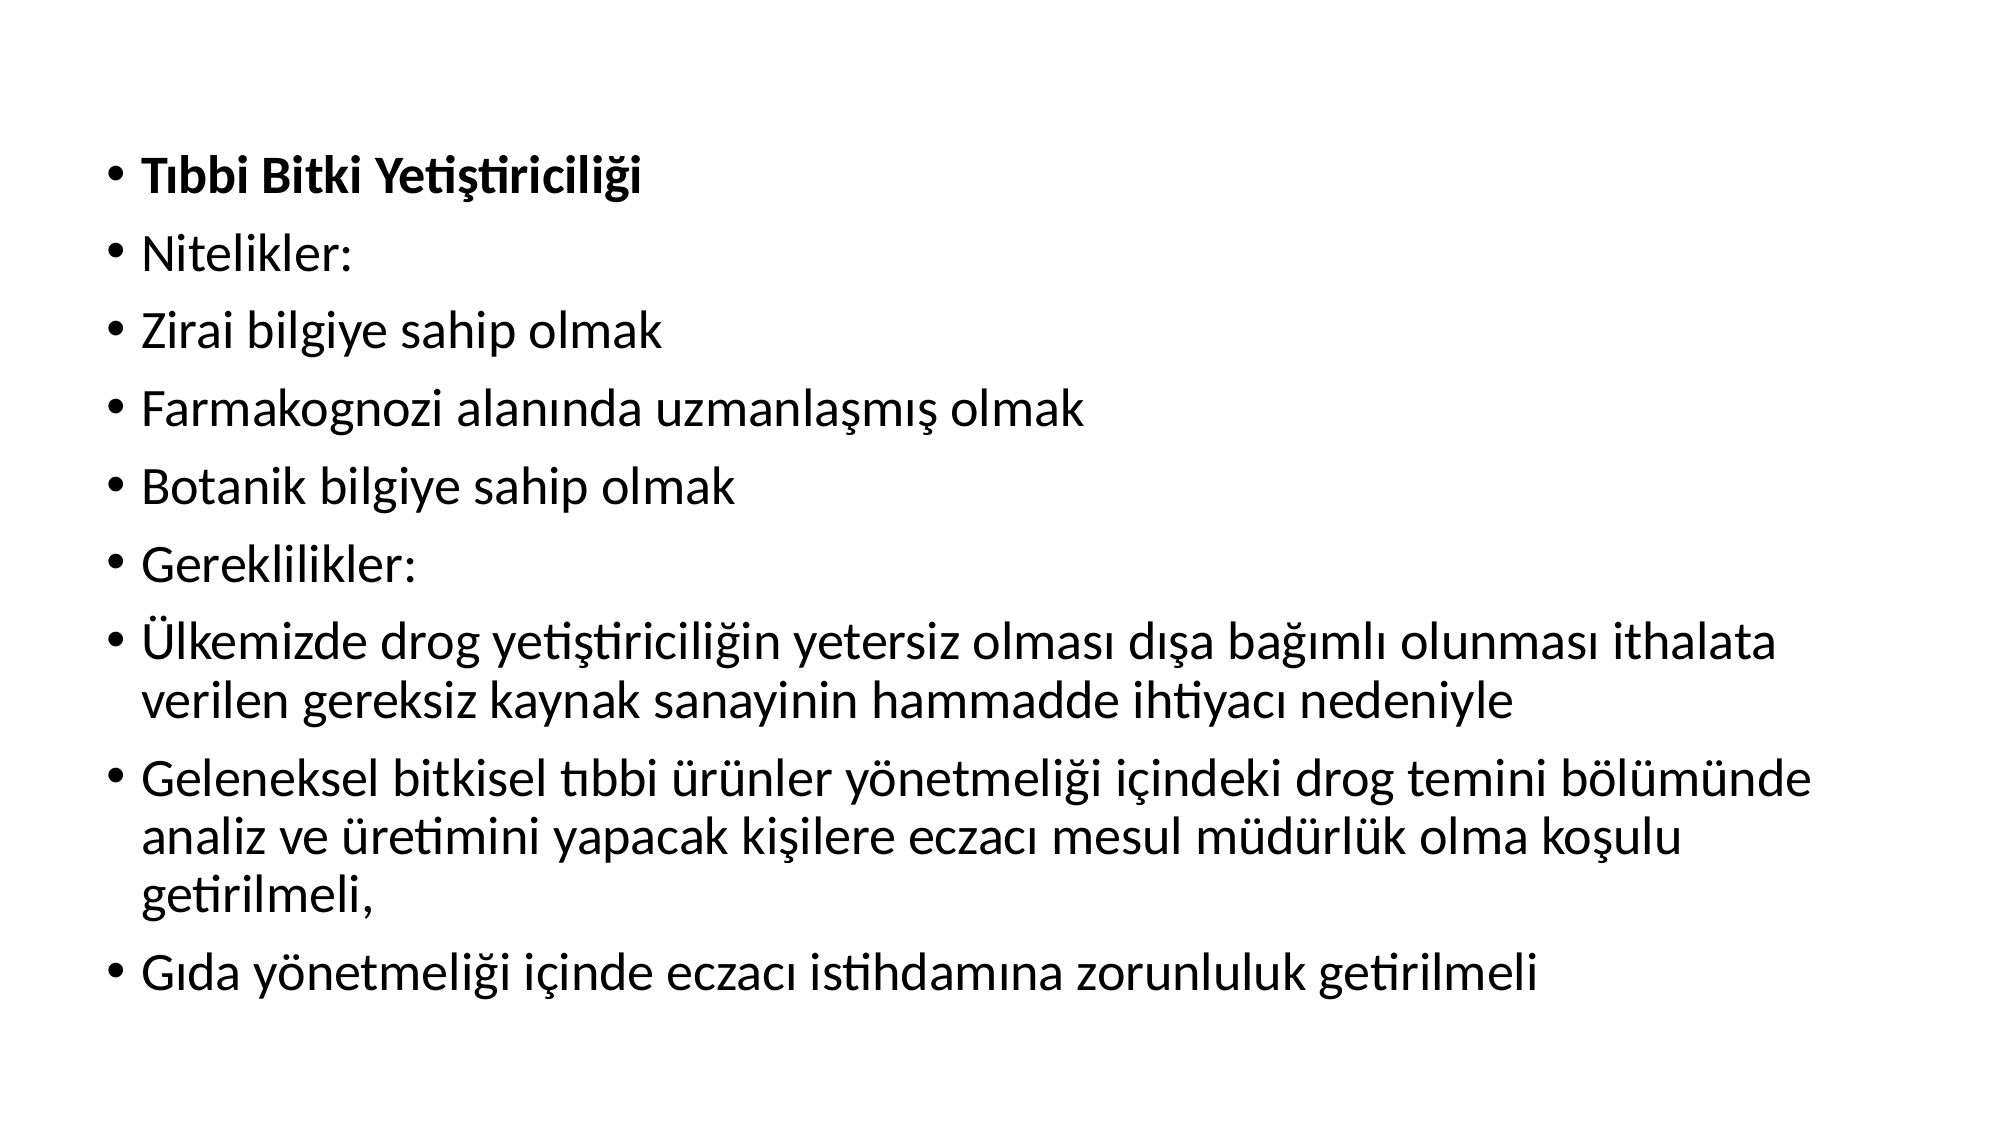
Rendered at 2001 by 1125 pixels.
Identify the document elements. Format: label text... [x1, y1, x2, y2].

list Tıbbi Bitki Yetiştiriciliği Nitelikler: Zirai bilgiye sahip olmak Farmakognozi alanında uzmanlaşmış olmak Botanik bilgiye sahip olmak Gereklilikler: Ülkemizde drog yetiştiriciliğin yetersiz olması dışa bağımlı olunması ithalata verilen gereksiz kaynak sanayinin hammadde ihtiyacı nedeniyle Geleneksel bitkisel tıbbi ürünler yönetmeliği içindeki drog temini bölümünde analiz ve üretimini yapacak kişilere eczacı mesul müdürlük olma koşulu getirilmeli, Gıda yönetmeliği içinde eczacı istihdamına zorunluluk getirilmeli [91, 139, 1863, 1014]
